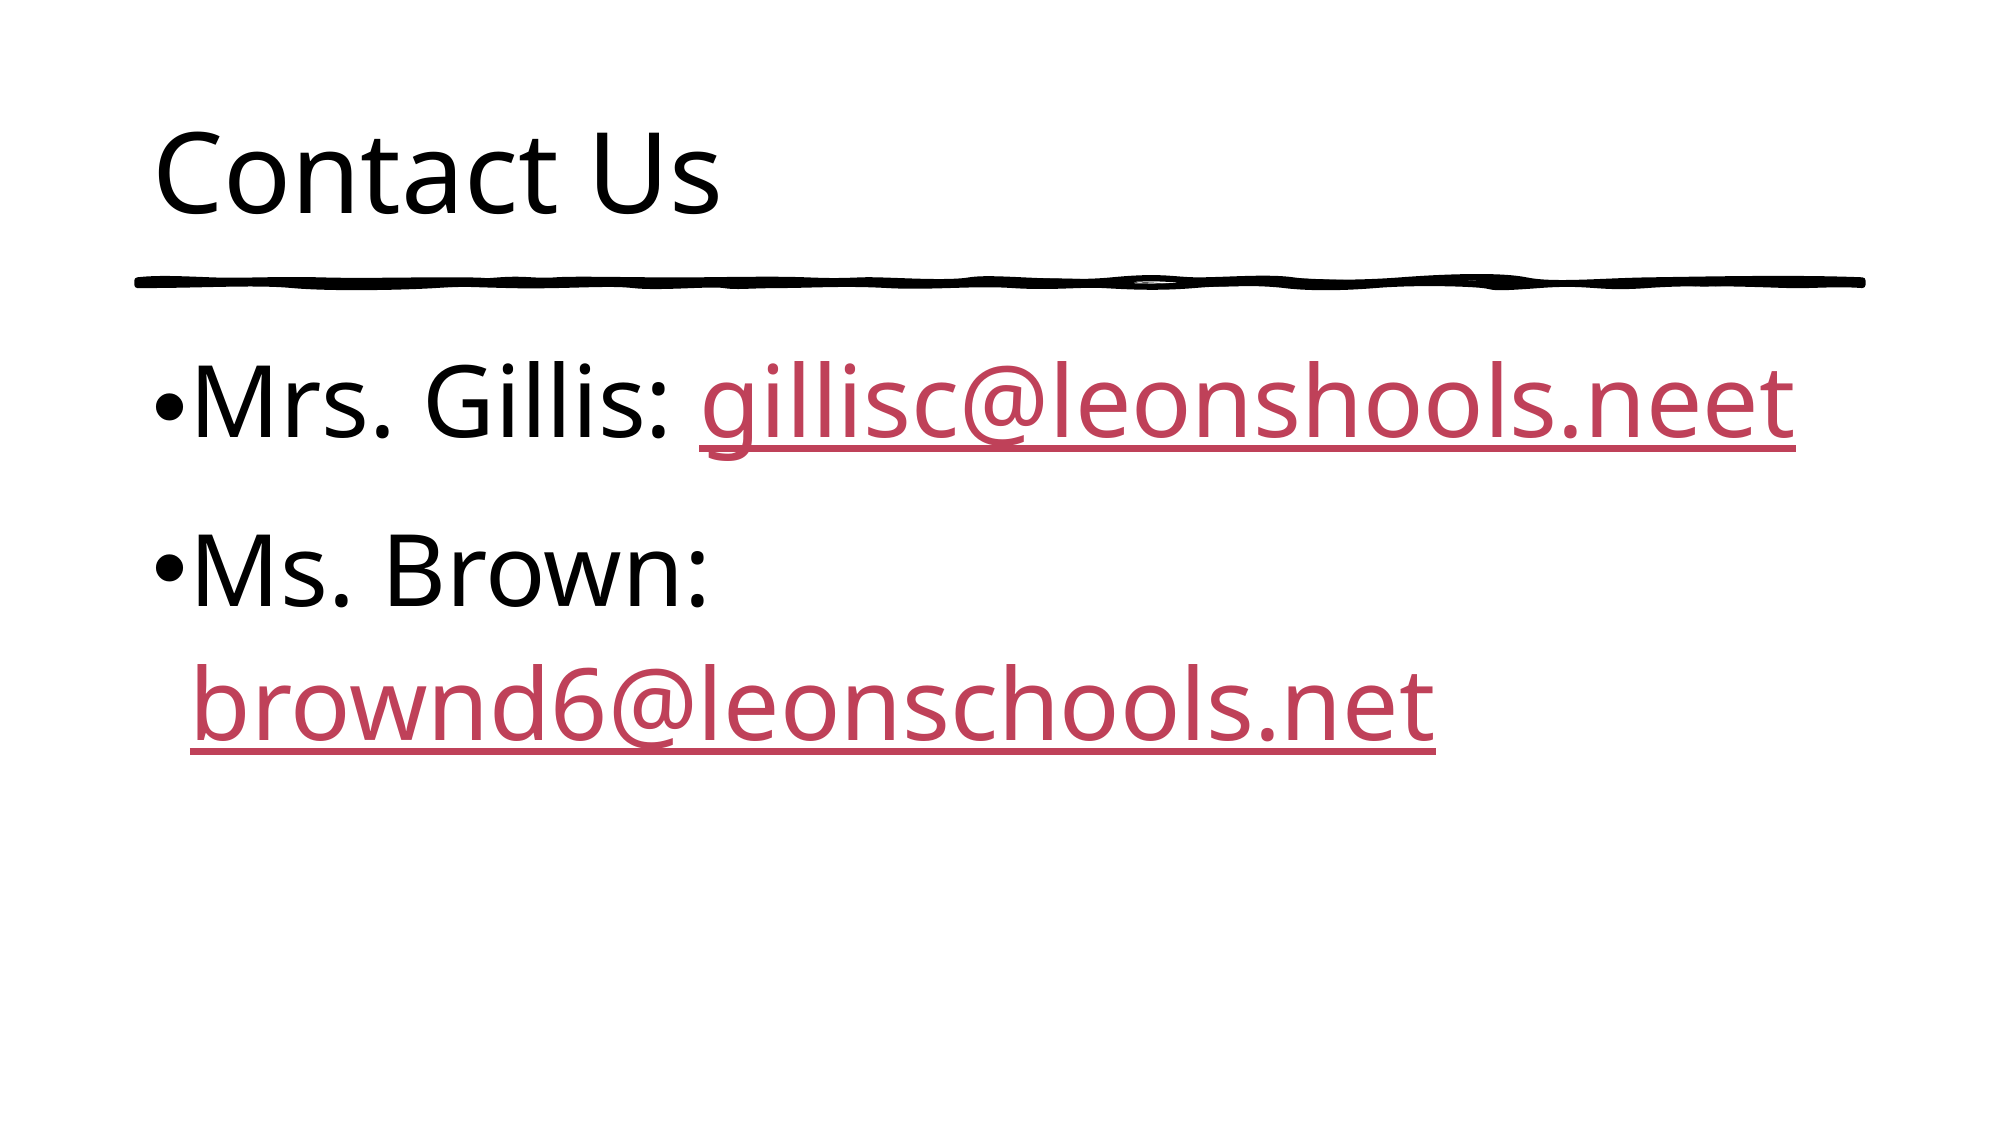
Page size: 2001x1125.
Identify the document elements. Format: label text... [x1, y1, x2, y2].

title Contact Us [137, 59, 1863, 278]
list Mrs. Gillis: gillisc@leonshools.neet Ms. Brown: brownd6@leonschools.net [137, 316, 1863, 1014]
